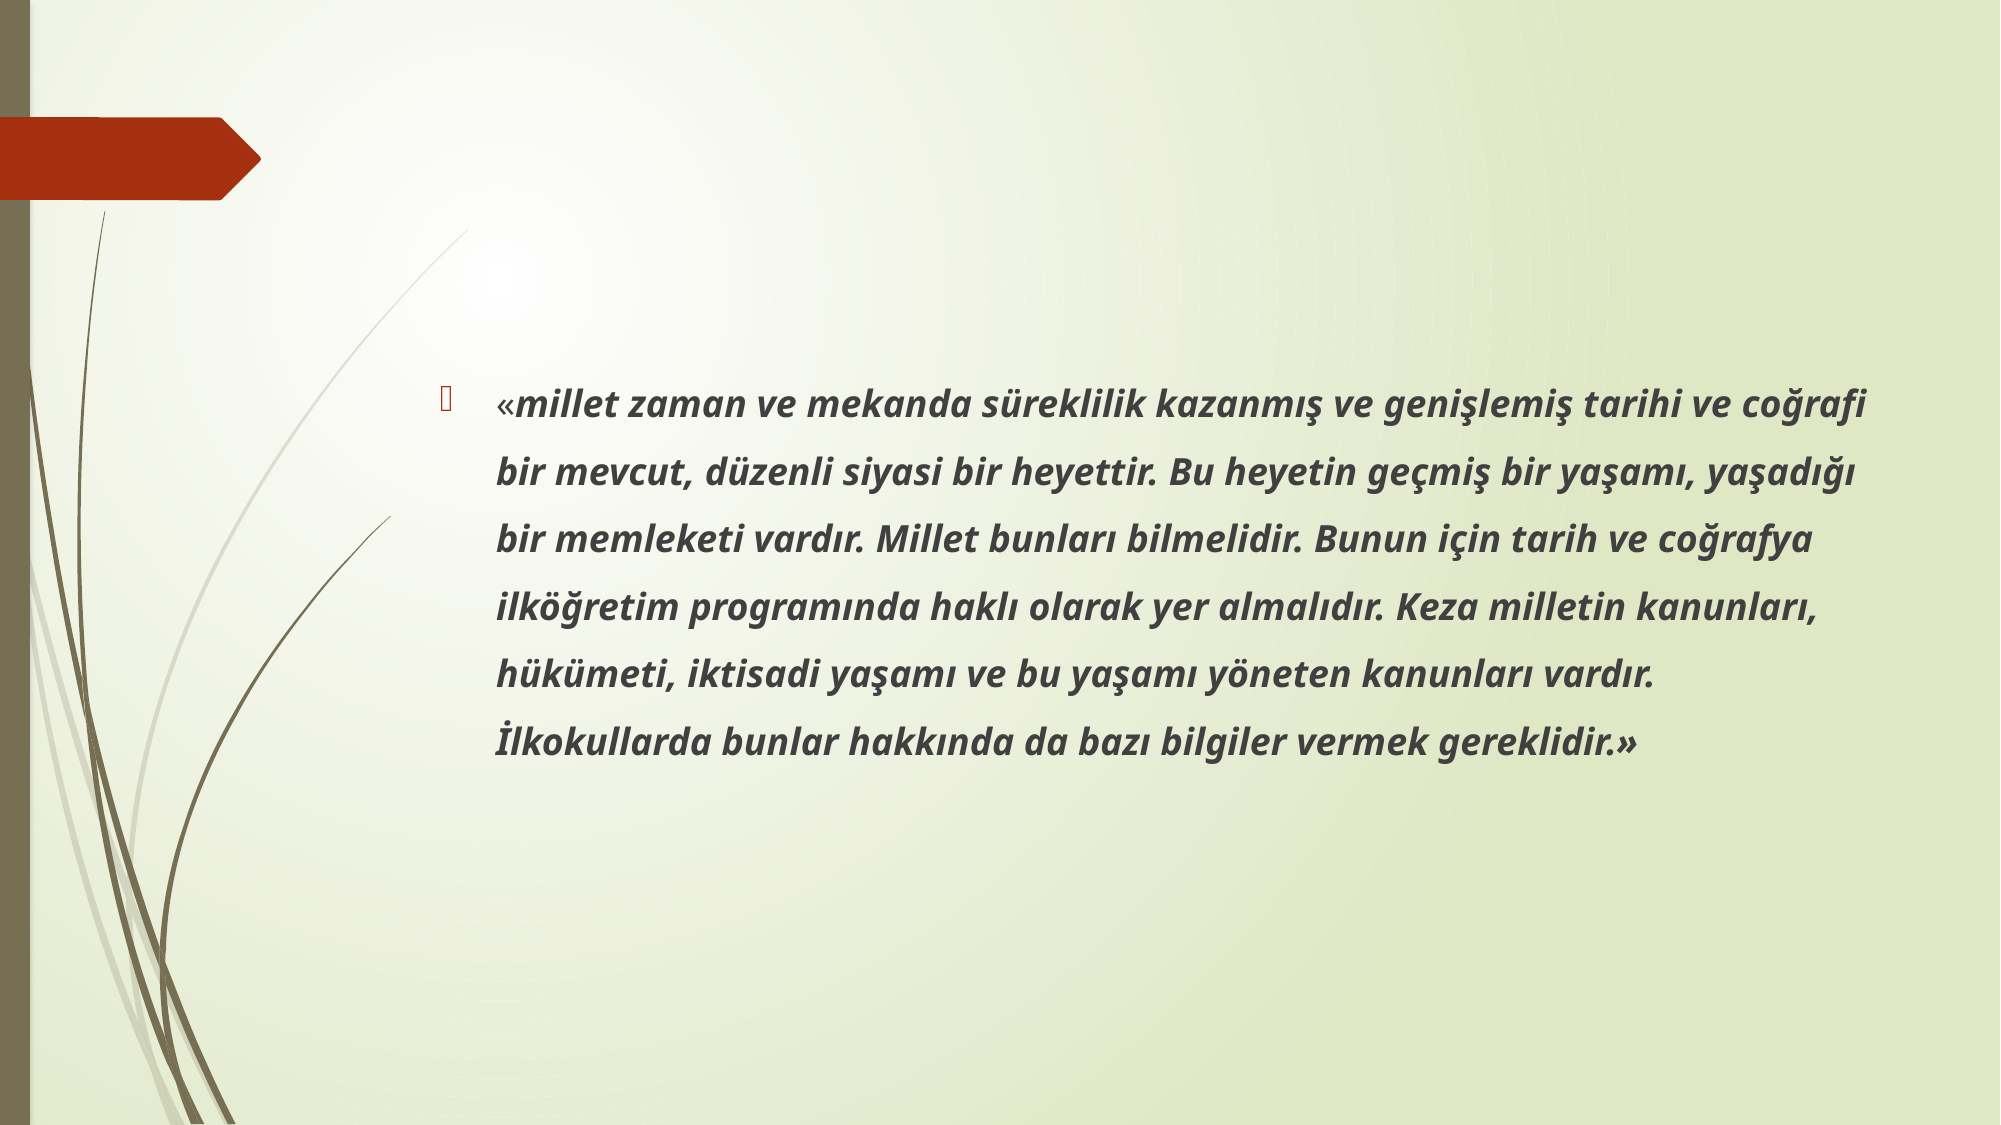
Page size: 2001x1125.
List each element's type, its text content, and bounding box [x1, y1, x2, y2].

list «millet zaman ve mekanda süreklilik kazanmış ve genişlemiş tarihi ve coğrafi bir mevcut, düzenli siyasi bir heyettir. Bu heyetin geçmiş bir yaşamı, yaşadığı bir memleketi vardır. Millet bunları bilmelidir. Bunun için tarih ve coğrafya ilköğretim programında haklı olarak yer almalıdır. Keza milletin kanunları, hükümeti, iktisadi yaşamı ve bu yaşamı yöneten kanunları vardır. İlkokullarda bunlar hakkında da bazı bilgiler vermek gereklidir.» [424, 350, 1888, 970]
